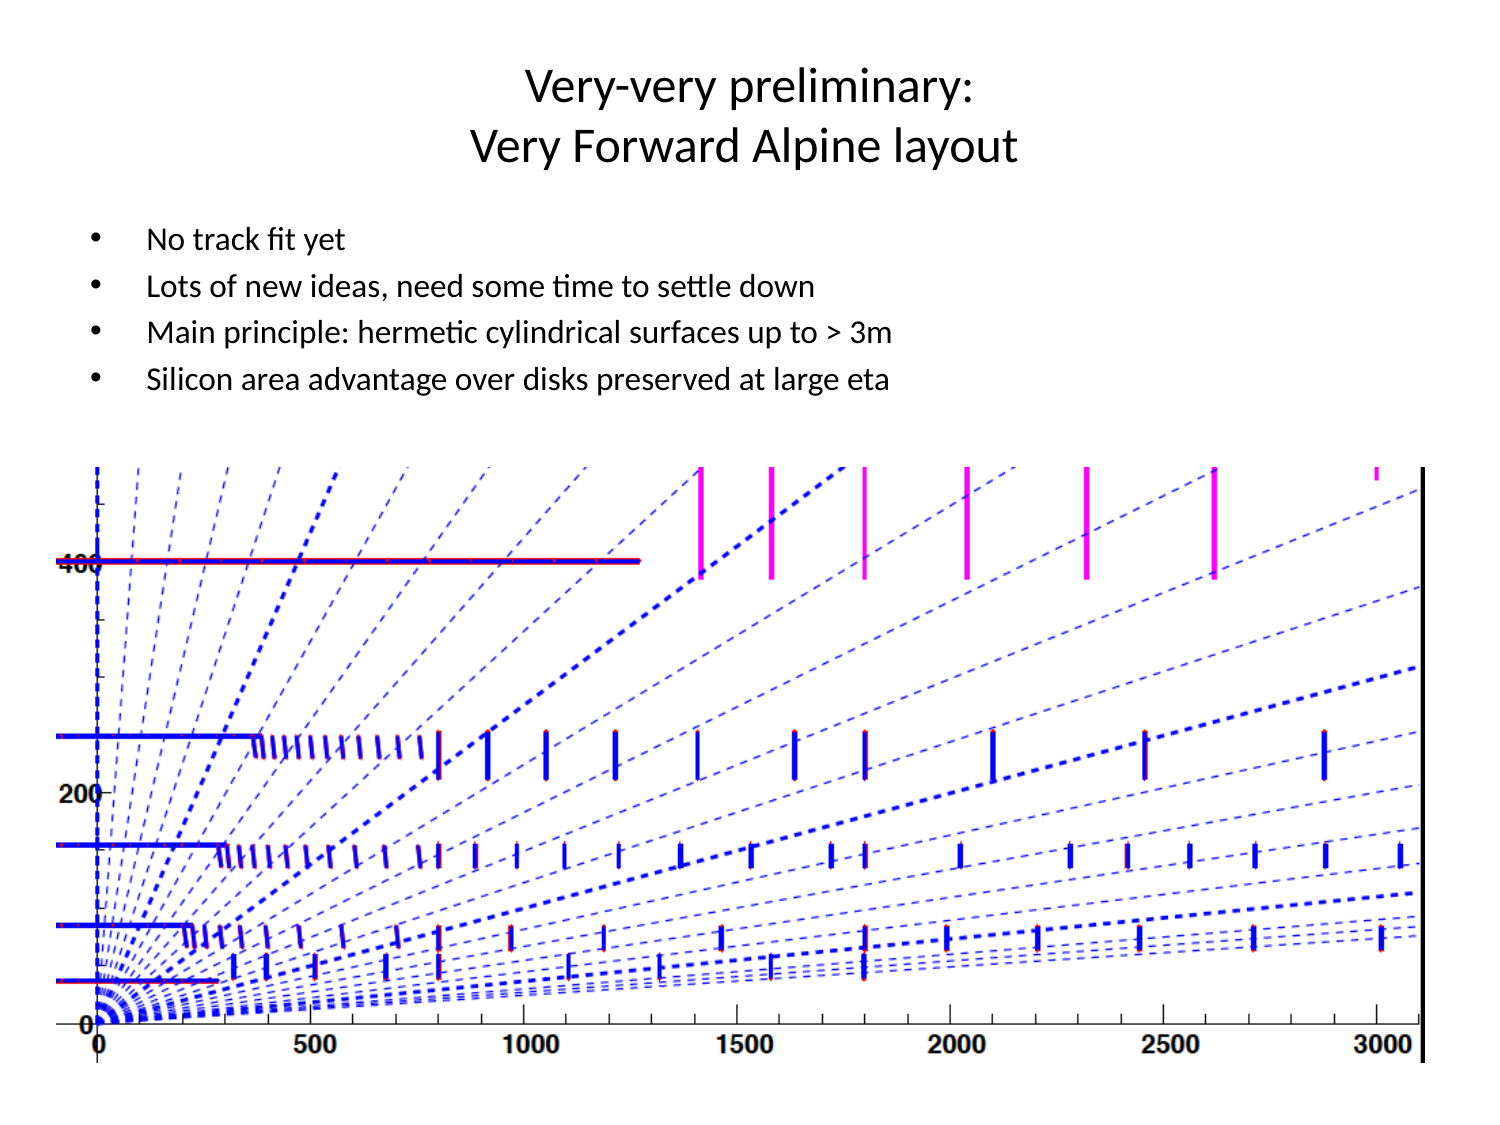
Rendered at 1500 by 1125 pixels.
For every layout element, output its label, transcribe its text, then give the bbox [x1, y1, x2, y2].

title Very-very preliminary: Very Forward Alpine layout [75, 45, 1425, 181]
picture [56, 467, 1426, 1063]
list No track fit yet Lots of new ideas, need some time to settle down Main principle: hermetic cylindrical surfaces up to > 3m Silicon area advantage over disks preserved at large eta [75, 209, 1011, 442]
